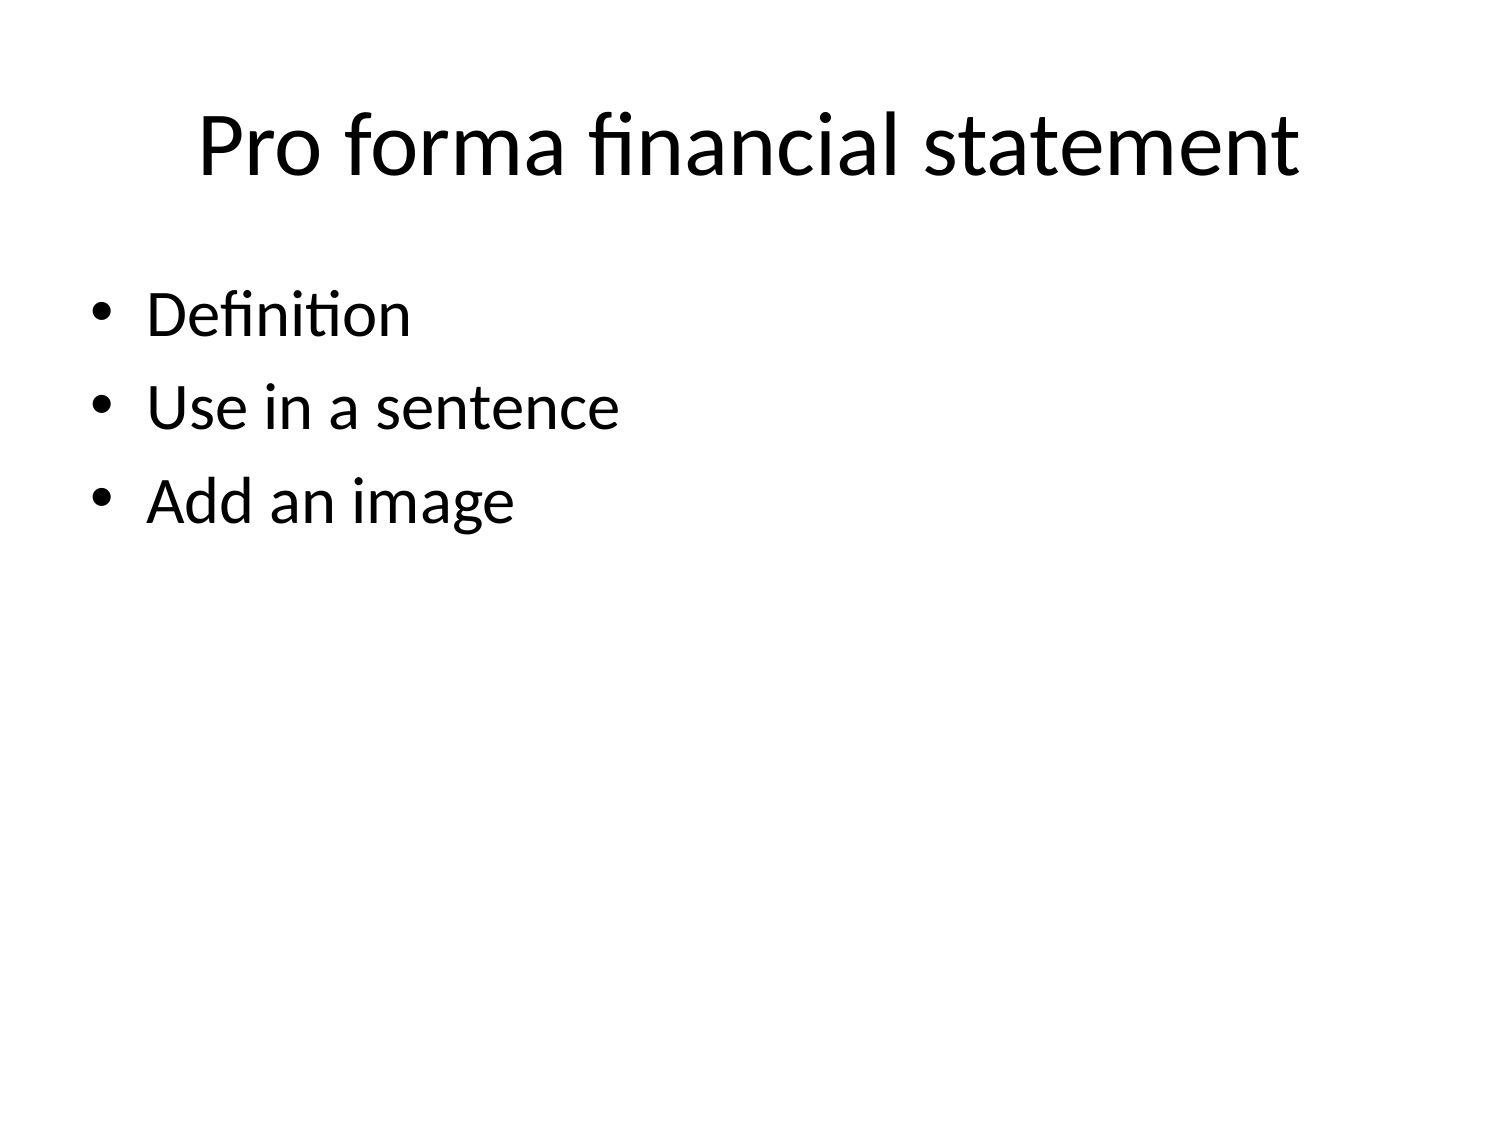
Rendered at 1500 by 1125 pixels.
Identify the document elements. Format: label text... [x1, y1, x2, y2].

list Definition Use in a sentence Add an image [75, 262, 1425, 1005]
title Pro forma financial statement [75, 45, 1425, 233]
